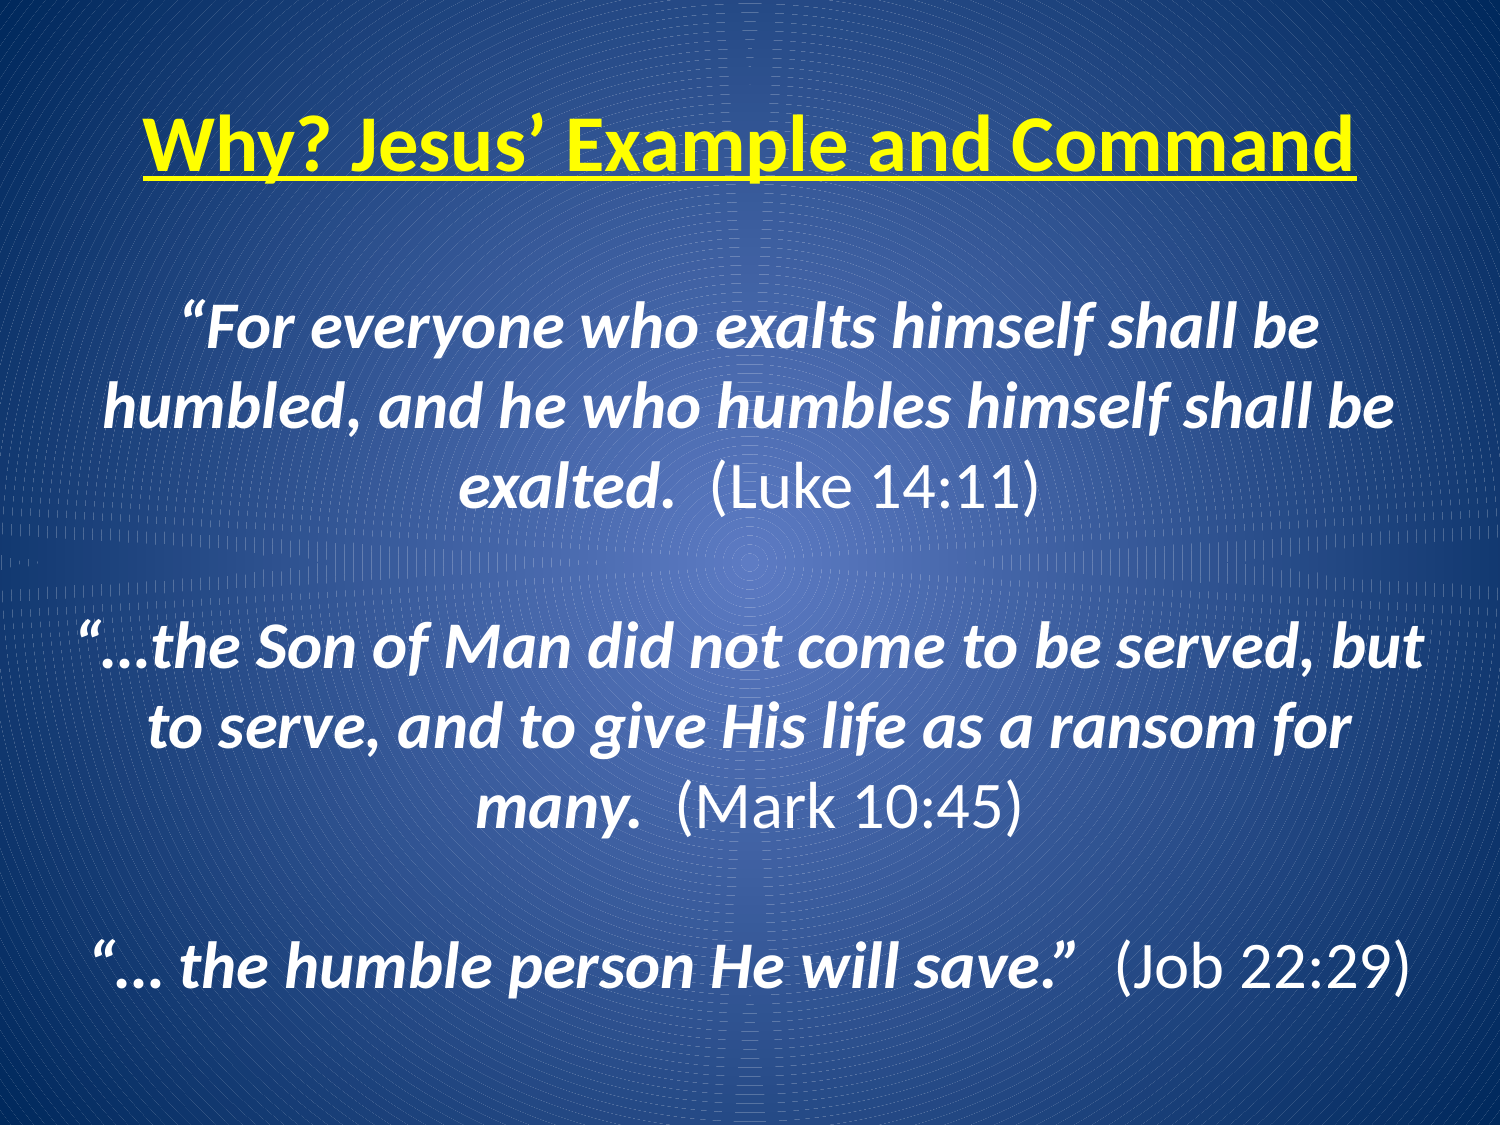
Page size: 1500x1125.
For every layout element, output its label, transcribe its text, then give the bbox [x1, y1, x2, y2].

title Why? Jesus’ Example and Command [75, 45, 1425, 233]
text_box “For everyone who exalts himself shall be humbled, and he who humbles himself shall be exalted. (Luke 14:11) “…the Son of Man did not come to be served, but to serve, and to give His life as a ransom for many. (Mark 10:45) “… the humble person He will save.” (Job 22:29) [50, 274, 1450, 1090]
